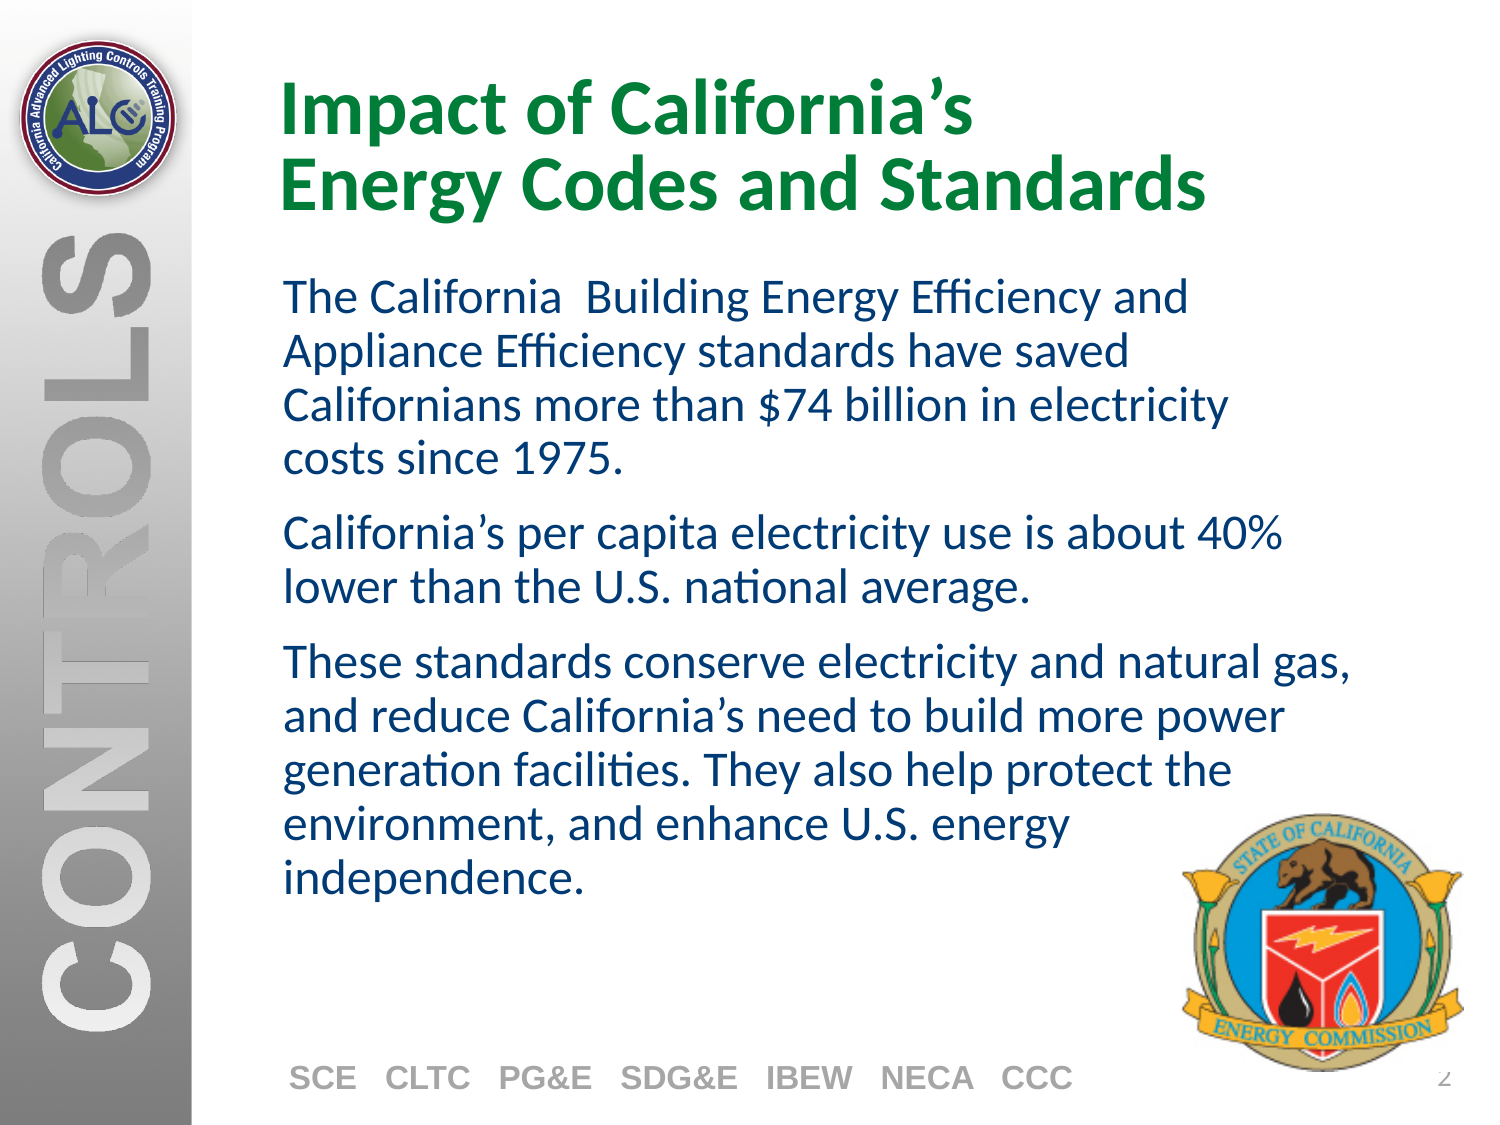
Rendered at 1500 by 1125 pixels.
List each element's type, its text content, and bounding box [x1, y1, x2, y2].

picture [0, 0, 192, 1125]
list The California Building Energy Efficiency and Appliance Efficiency standards have saved Californians more than $74 billion in electricity costs since 1975. California’s per capita electricity use is about 40% lower than the U.S. national average. These standards conserve electricity and natural gas, and reduce California’s need to build more power generation facilities. They also help protect the environment, and enhance U.S. energy independence. [267, 262, 1390, 920]
title Impact of California’s Energy Codes and Standards [264, 87, 1500, 213]
picture [1181, 813, 1465, 1073]
